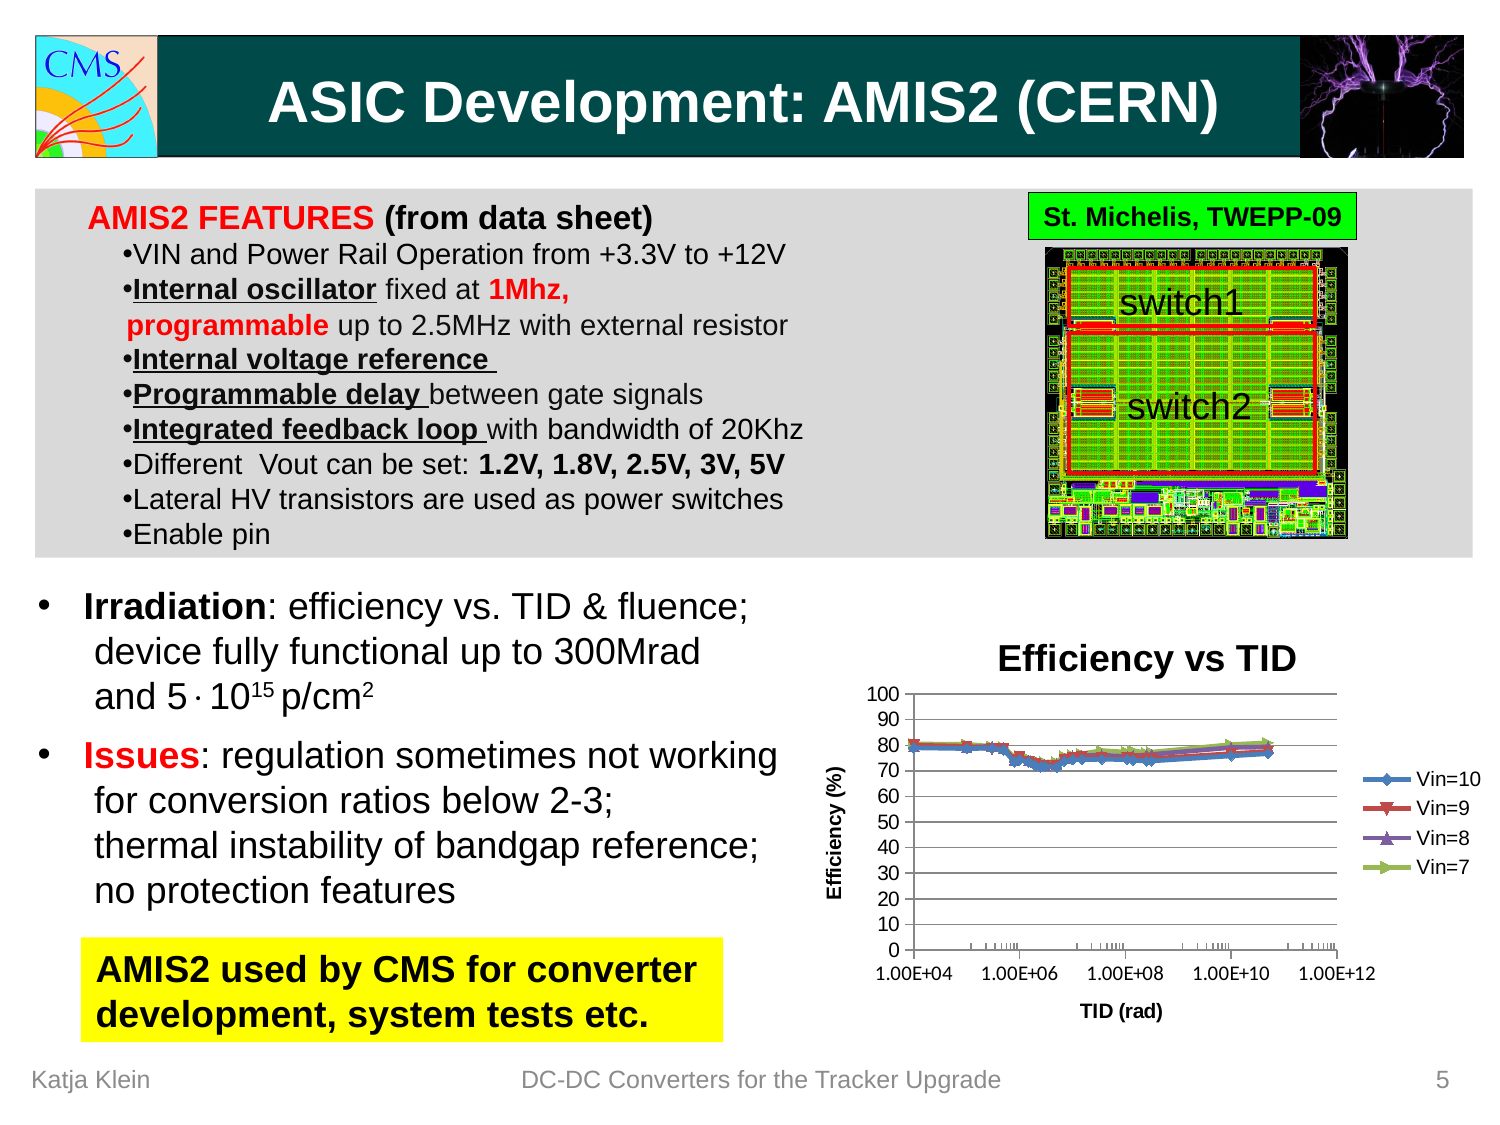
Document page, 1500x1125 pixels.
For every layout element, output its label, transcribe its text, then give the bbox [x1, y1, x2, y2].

footer DC-DC Converters for the Tracker Upgrade [363, 1054, 1161, 1103]
picture [35, 35, 1465, 159]
slide_number 5 [1265, 1054, 1465, 1103]
text_box St. Michelis, TWEPP-09 [1028, 192, 1357, 240]
picture [1045, 247, 1348, 540]
chart [794, 609, 1500, 1038]
text_box AMIS2 FEATURES (from data sheet) VIN and Power Rail Operation from +3.3V to +12V Internal oscillator fixed at 1Mhz, programmable up to 2.5MHz with external resistor Internal voltage reference Programmable delay between gate signals Integrated feedback loop with bandwidth of 20Khz Different Vout can be set: 1.2V, 1.8V, 2.5V, 3V, 5V Lateral HV transistors are used as power switches Enable pin [35, 188, 1473, 558]
slide_number Katja Klein [16, 1054, 223, 1103]
text_box AMIS2 used by CMS for converter development, system tests etc. [80, 937, 724, 1043]
title ASIC Development: AMIS2 (CERN) [163, 46, 1325, 153]
text_box Irradiation: efficiency vs. TID & fluence; device fully functional up to 300Mrad and 51015 p/cm2 Issues: regulation sometimes not working for conversion ratios below 2-3; thermal instability of bandgap reference; no protection features [22, 574, 804, 919]
